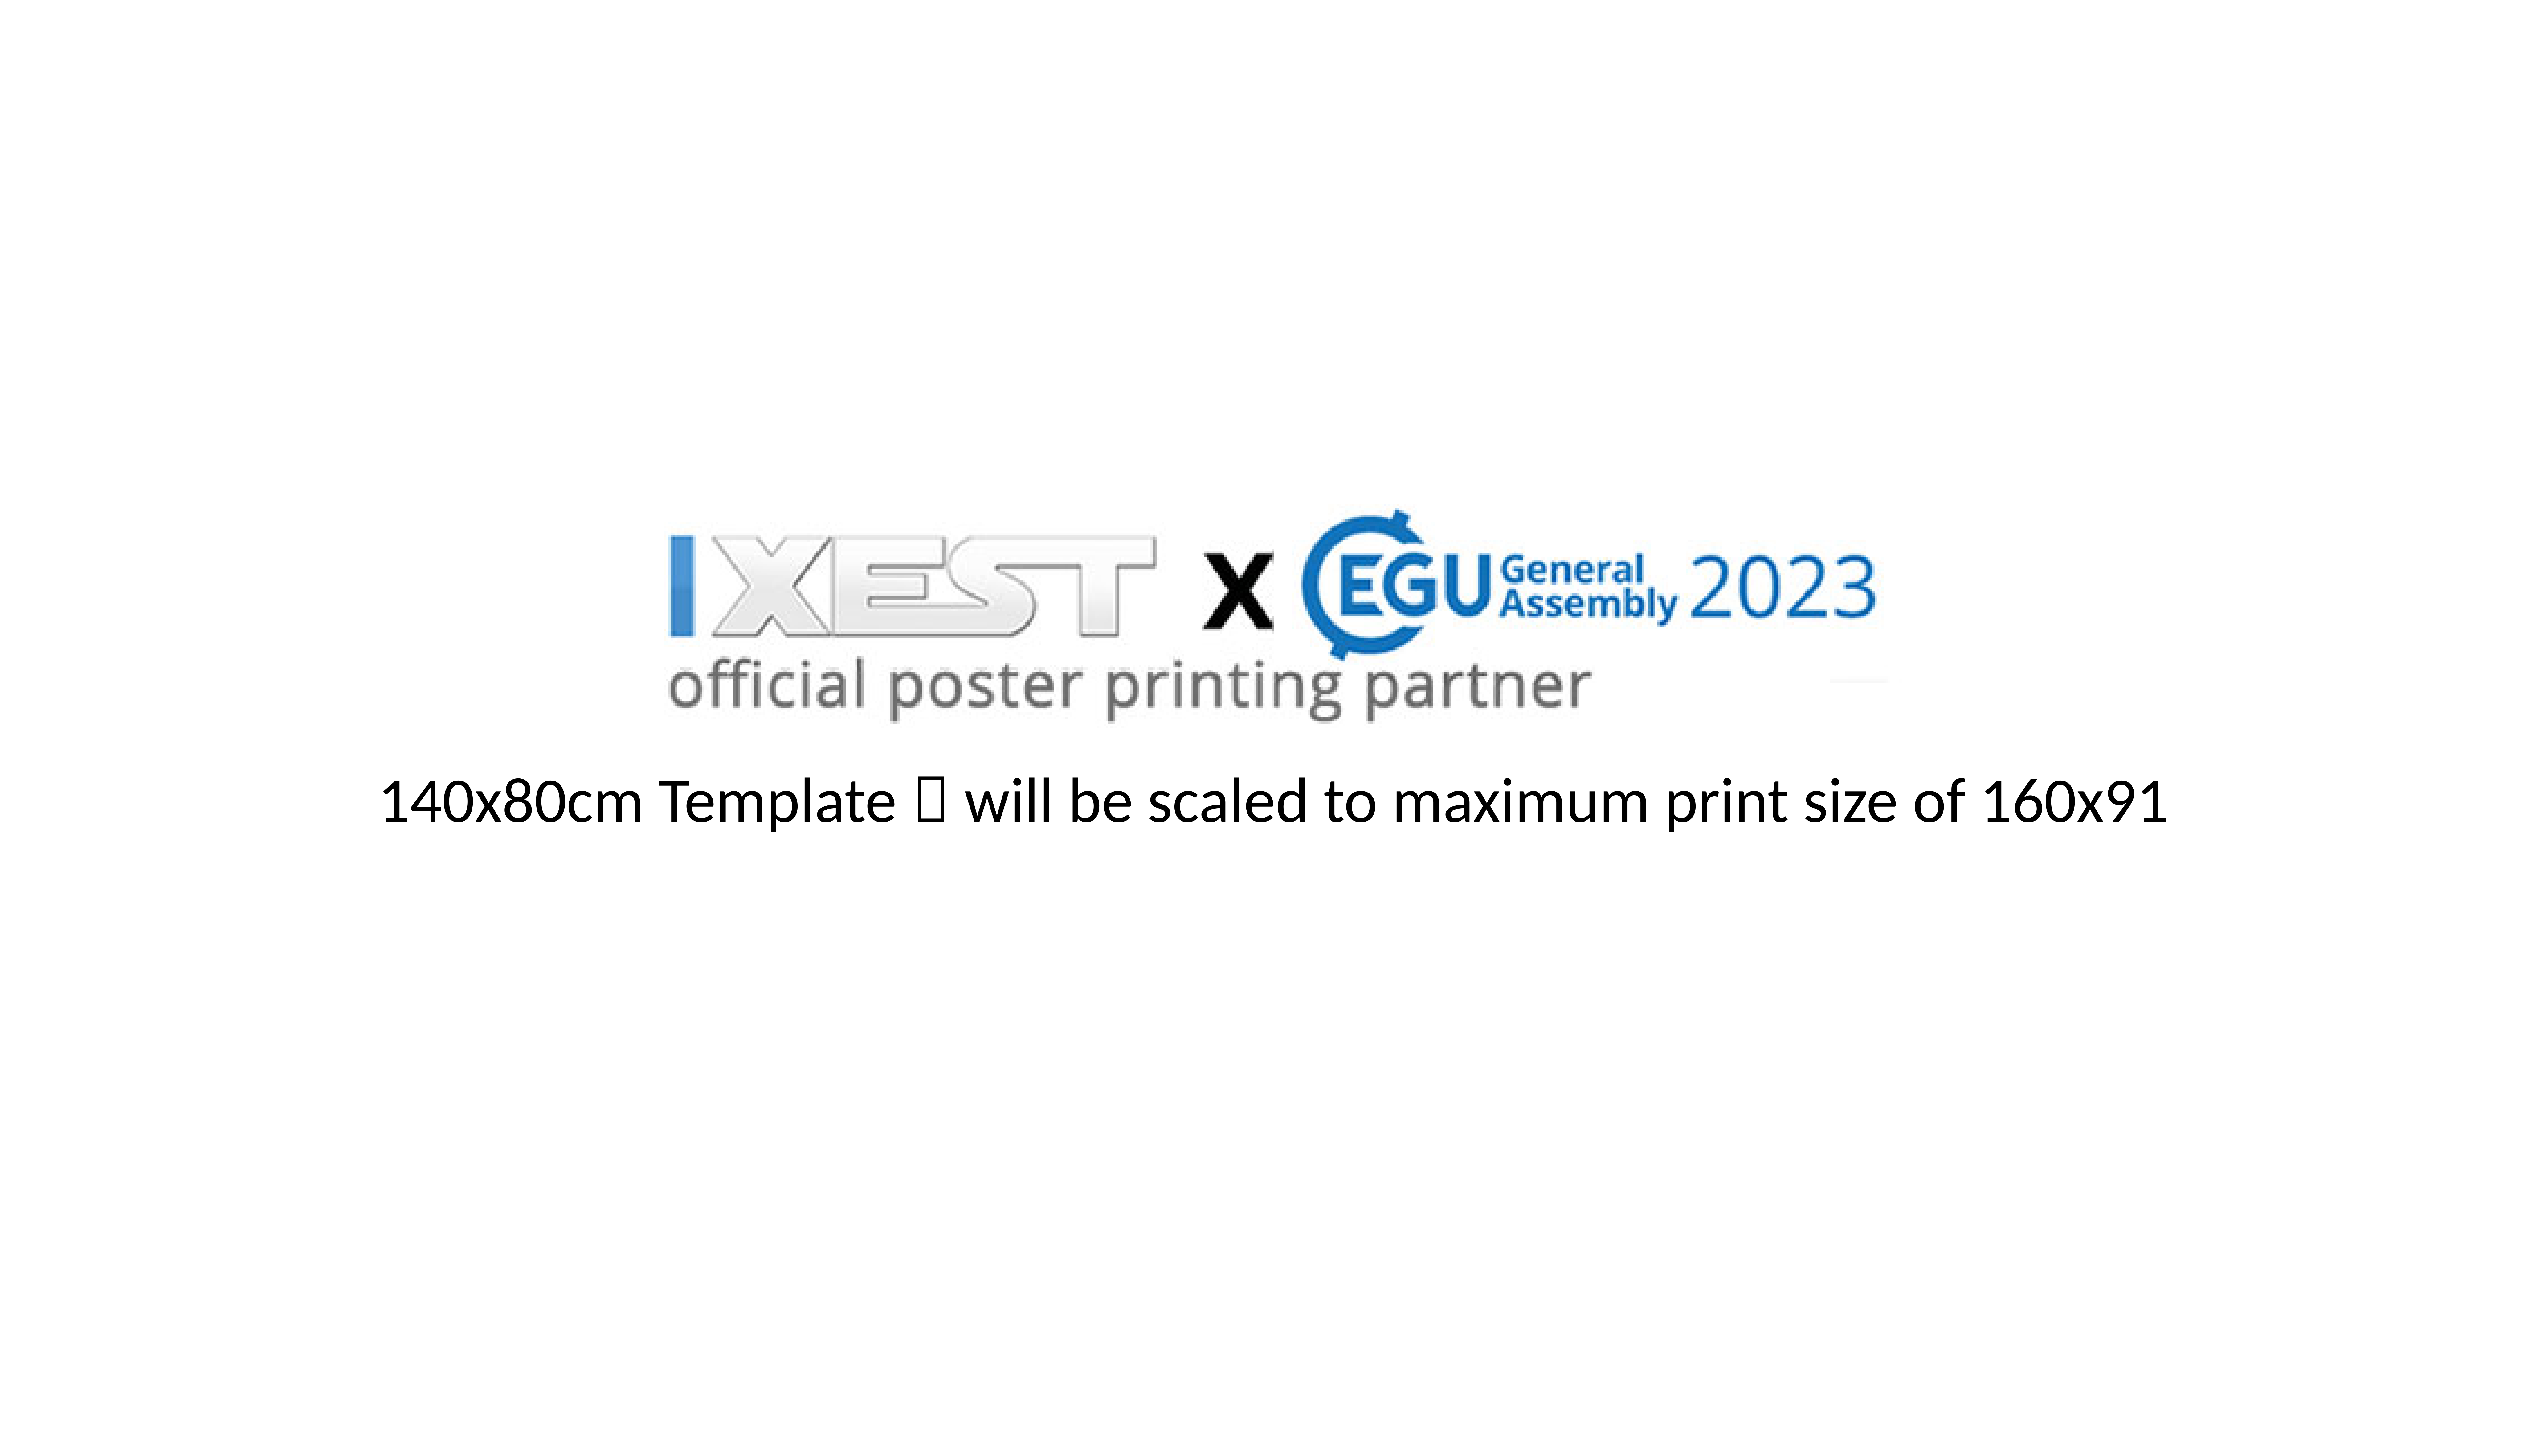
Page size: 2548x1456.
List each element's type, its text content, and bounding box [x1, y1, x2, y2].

picture [646, 504, 1902, 728]
subtitle 140x80cm Template  will be scaled to maximum print size of 160x91 [318, 765, 2230, 839]
